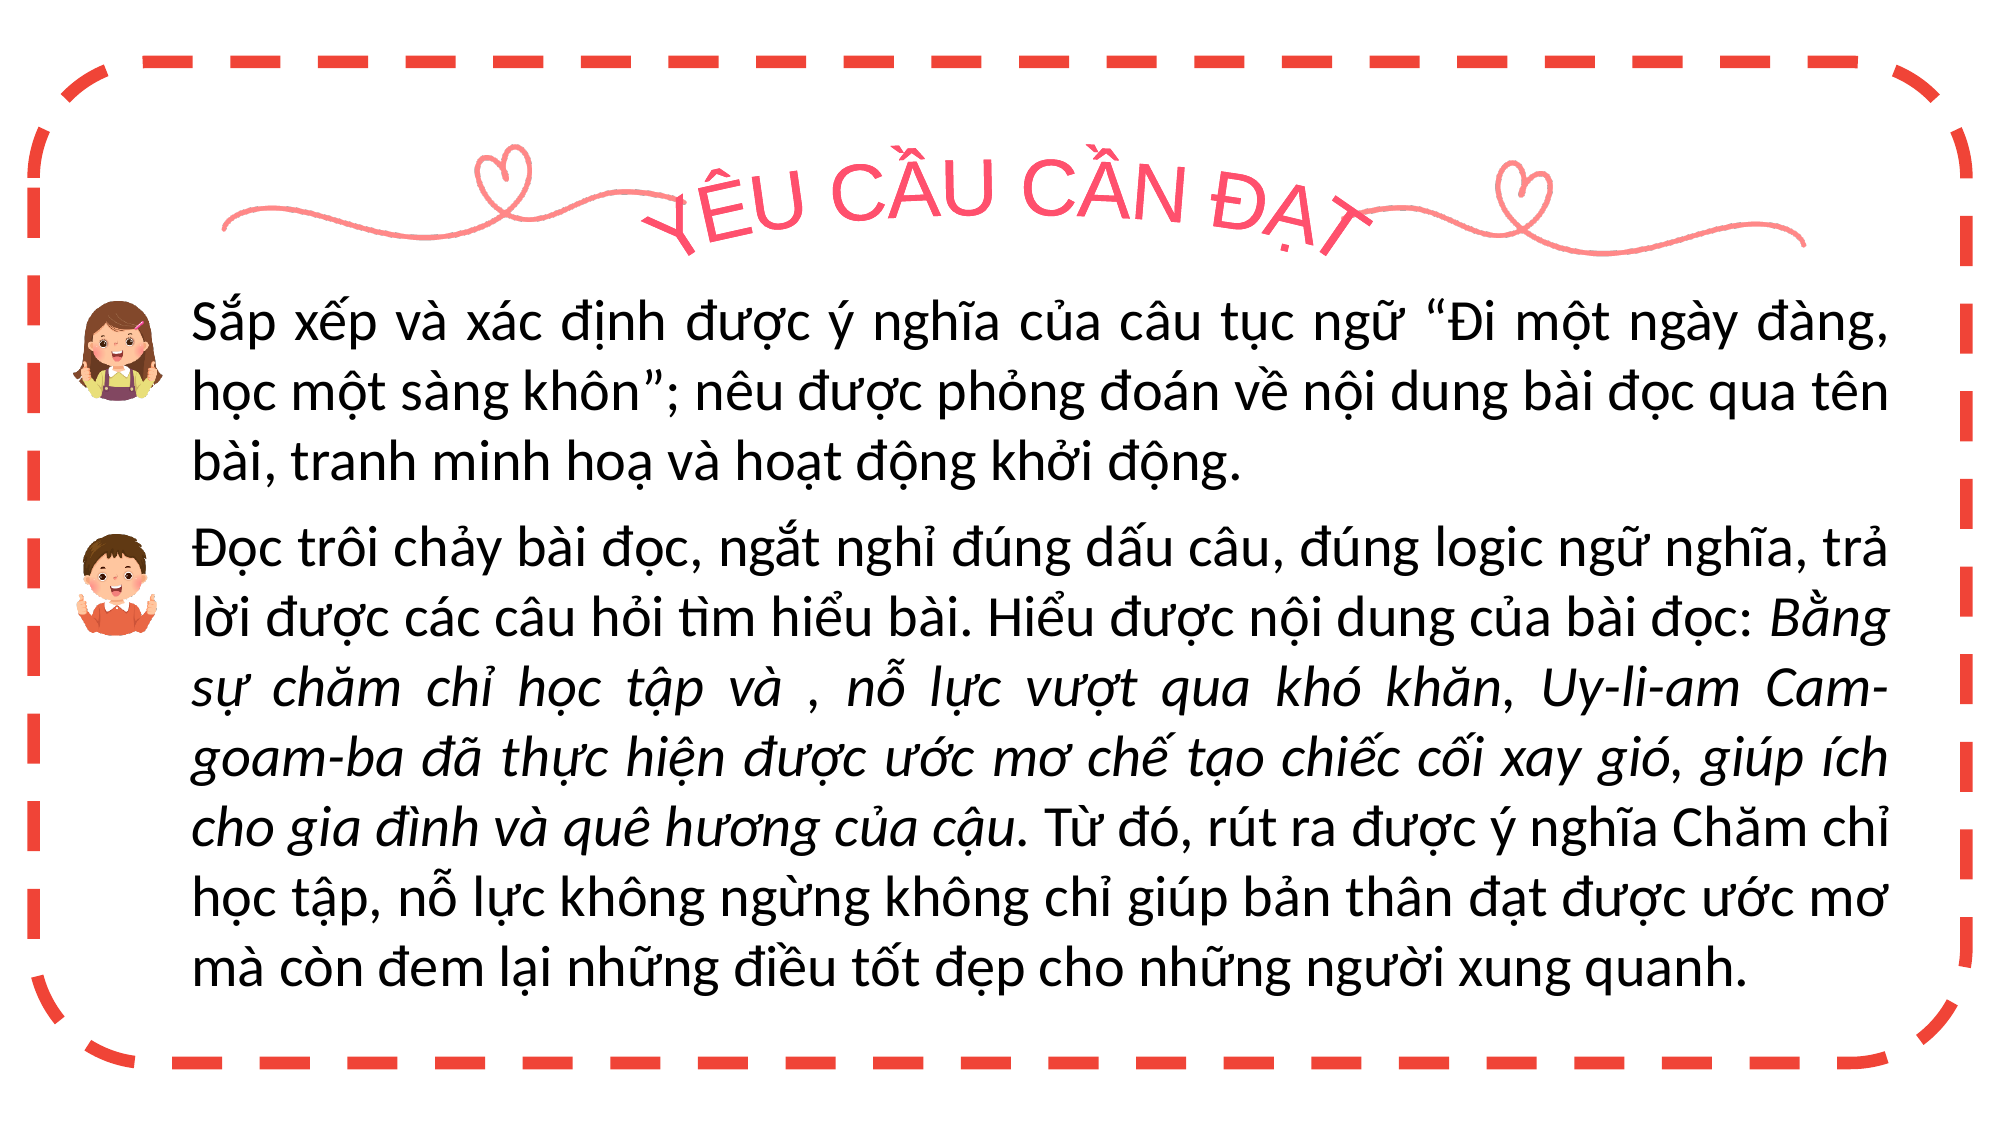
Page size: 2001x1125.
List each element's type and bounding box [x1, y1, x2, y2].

text_box [23, 452, 1906, 1011]
text_box [0, 207, 1906, 502]
text_box [32, 60, 1968, 1065]
text_box [190, 100, 1837, 207]
